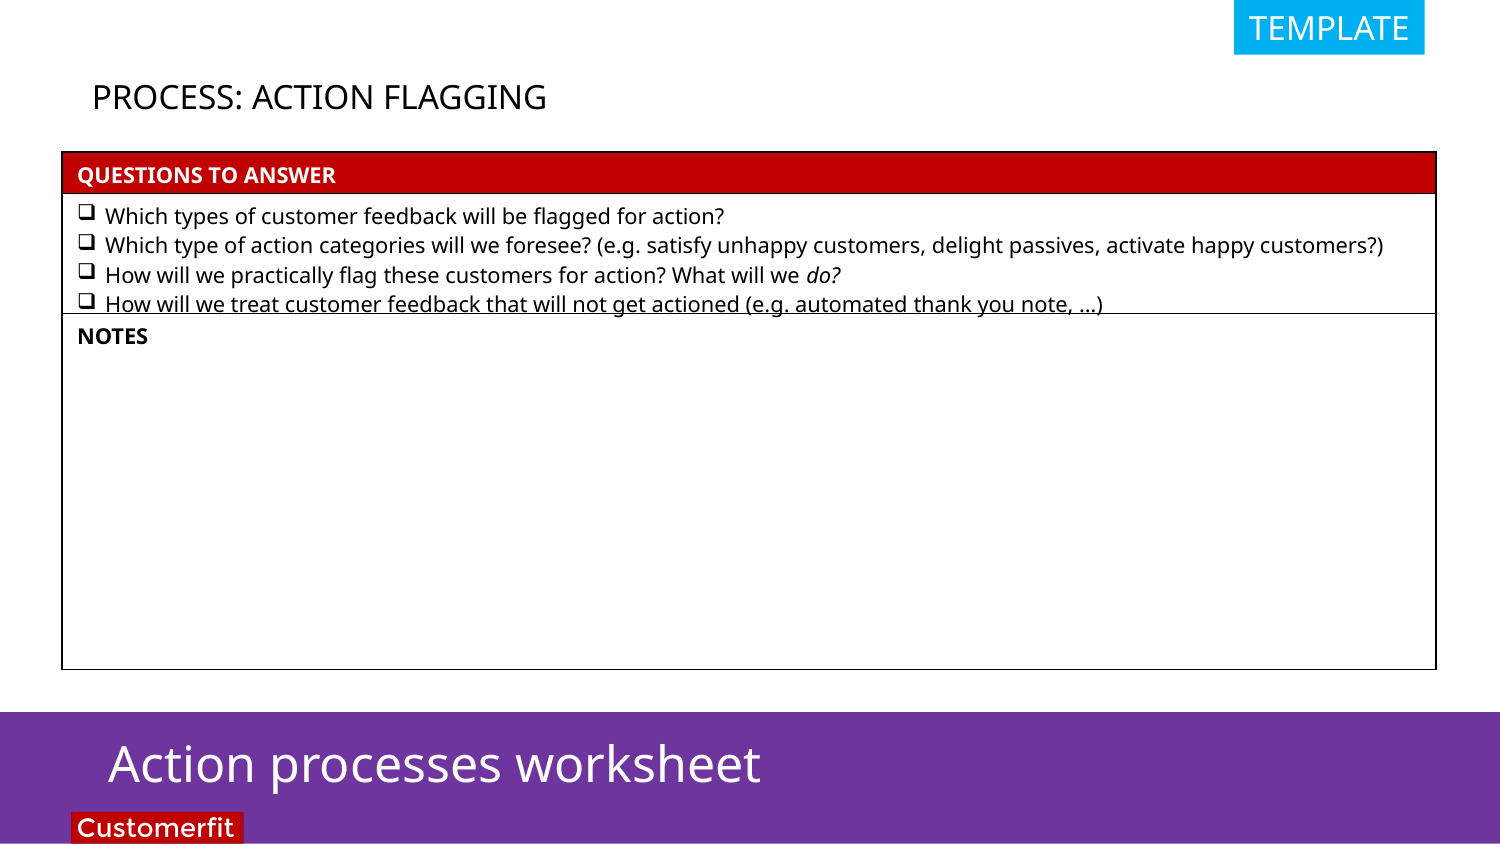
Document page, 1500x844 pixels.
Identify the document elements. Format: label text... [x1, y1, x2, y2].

text_box Action processes worksheet [93, 725, 778, 800]
table_cell Which types of customer feedback will be flagged for action? Which type of action categories will we foresee? (e.g. satisfy unhappy customers, delight passives, activate happy customers?) How will we practically flag these customers for action? What will we do? How will we treat customer feedback that will not get actioned (e.g. automated thank you note, …) [63, 194, 1435, 313]
table_header QUESTIONS TO ANSWER [63, 153, 1435, 193]
text_box TEMPLATE [1234, 0, 1425, 55]
table_cell NOTES [63, 314, 1435, 669]
text_box PROCESS: ACTION FLAGGING [77, 68, 564, 124]
picture [61, 804, 250, 844]
text_box [0, 711, 1500, 844]
